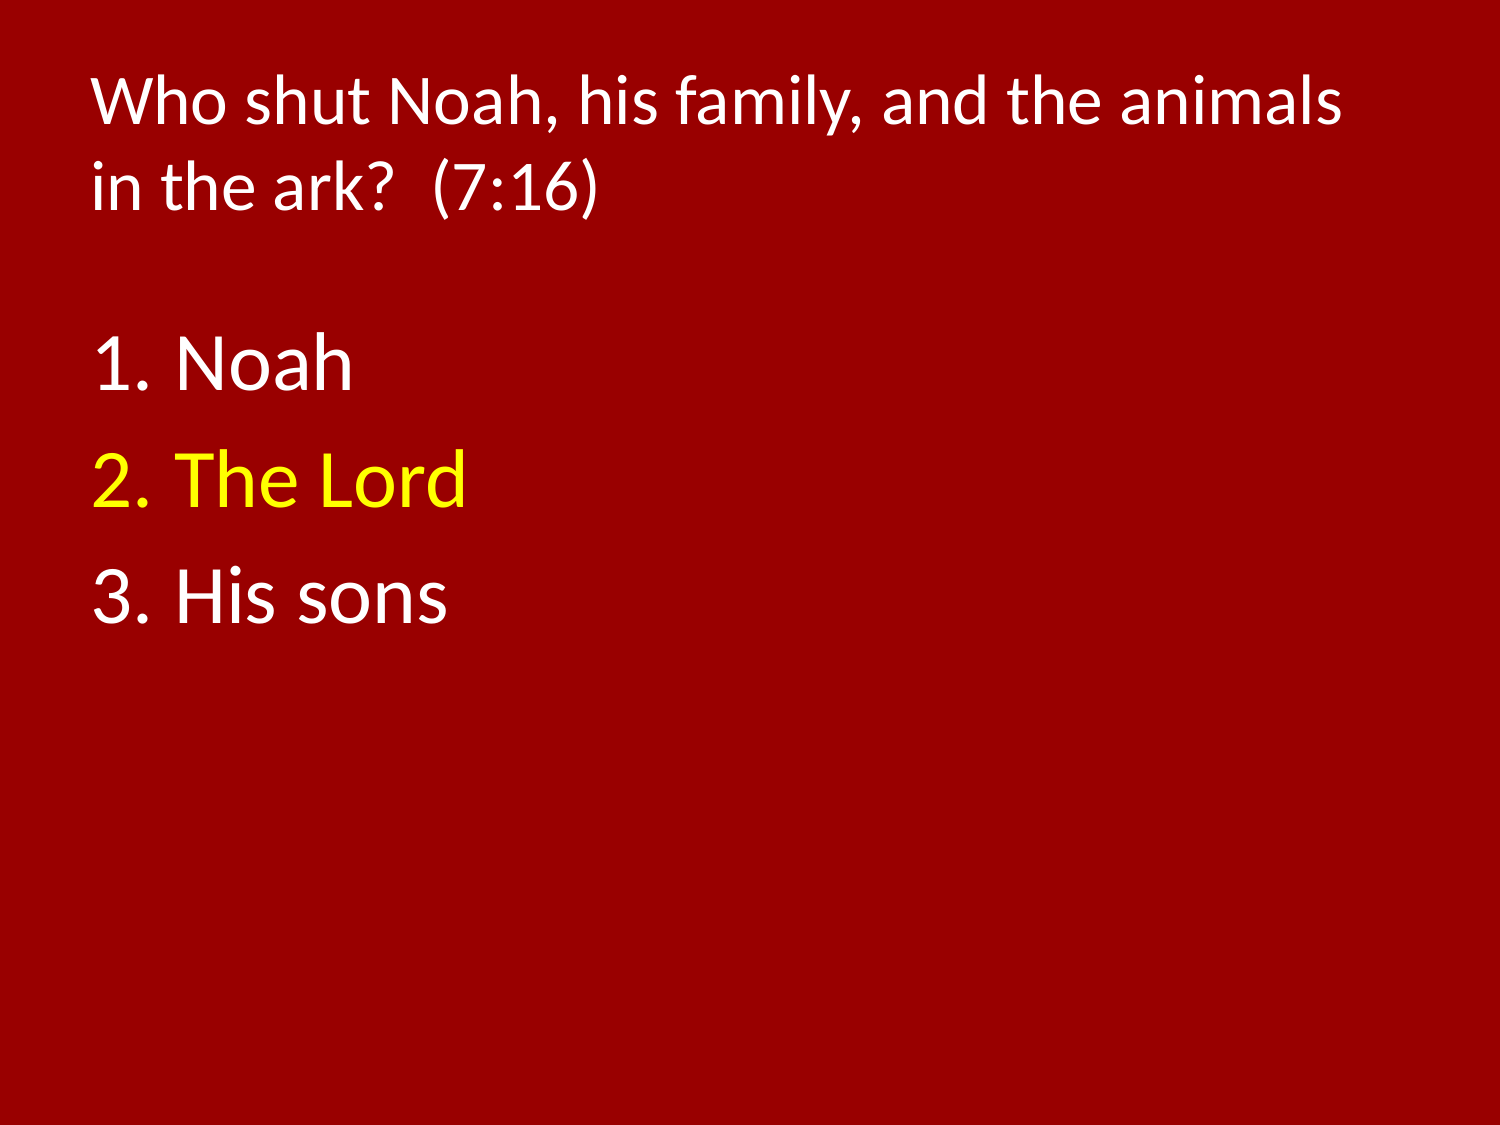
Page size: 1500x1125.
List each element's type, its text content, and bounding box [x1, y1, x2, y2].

list Noah The Lord His sons [75, 299, 1425, 1005]
title Who shut Noah, his family, and the animals in the ark? (7:16) [75, 45, 1425, 233]
